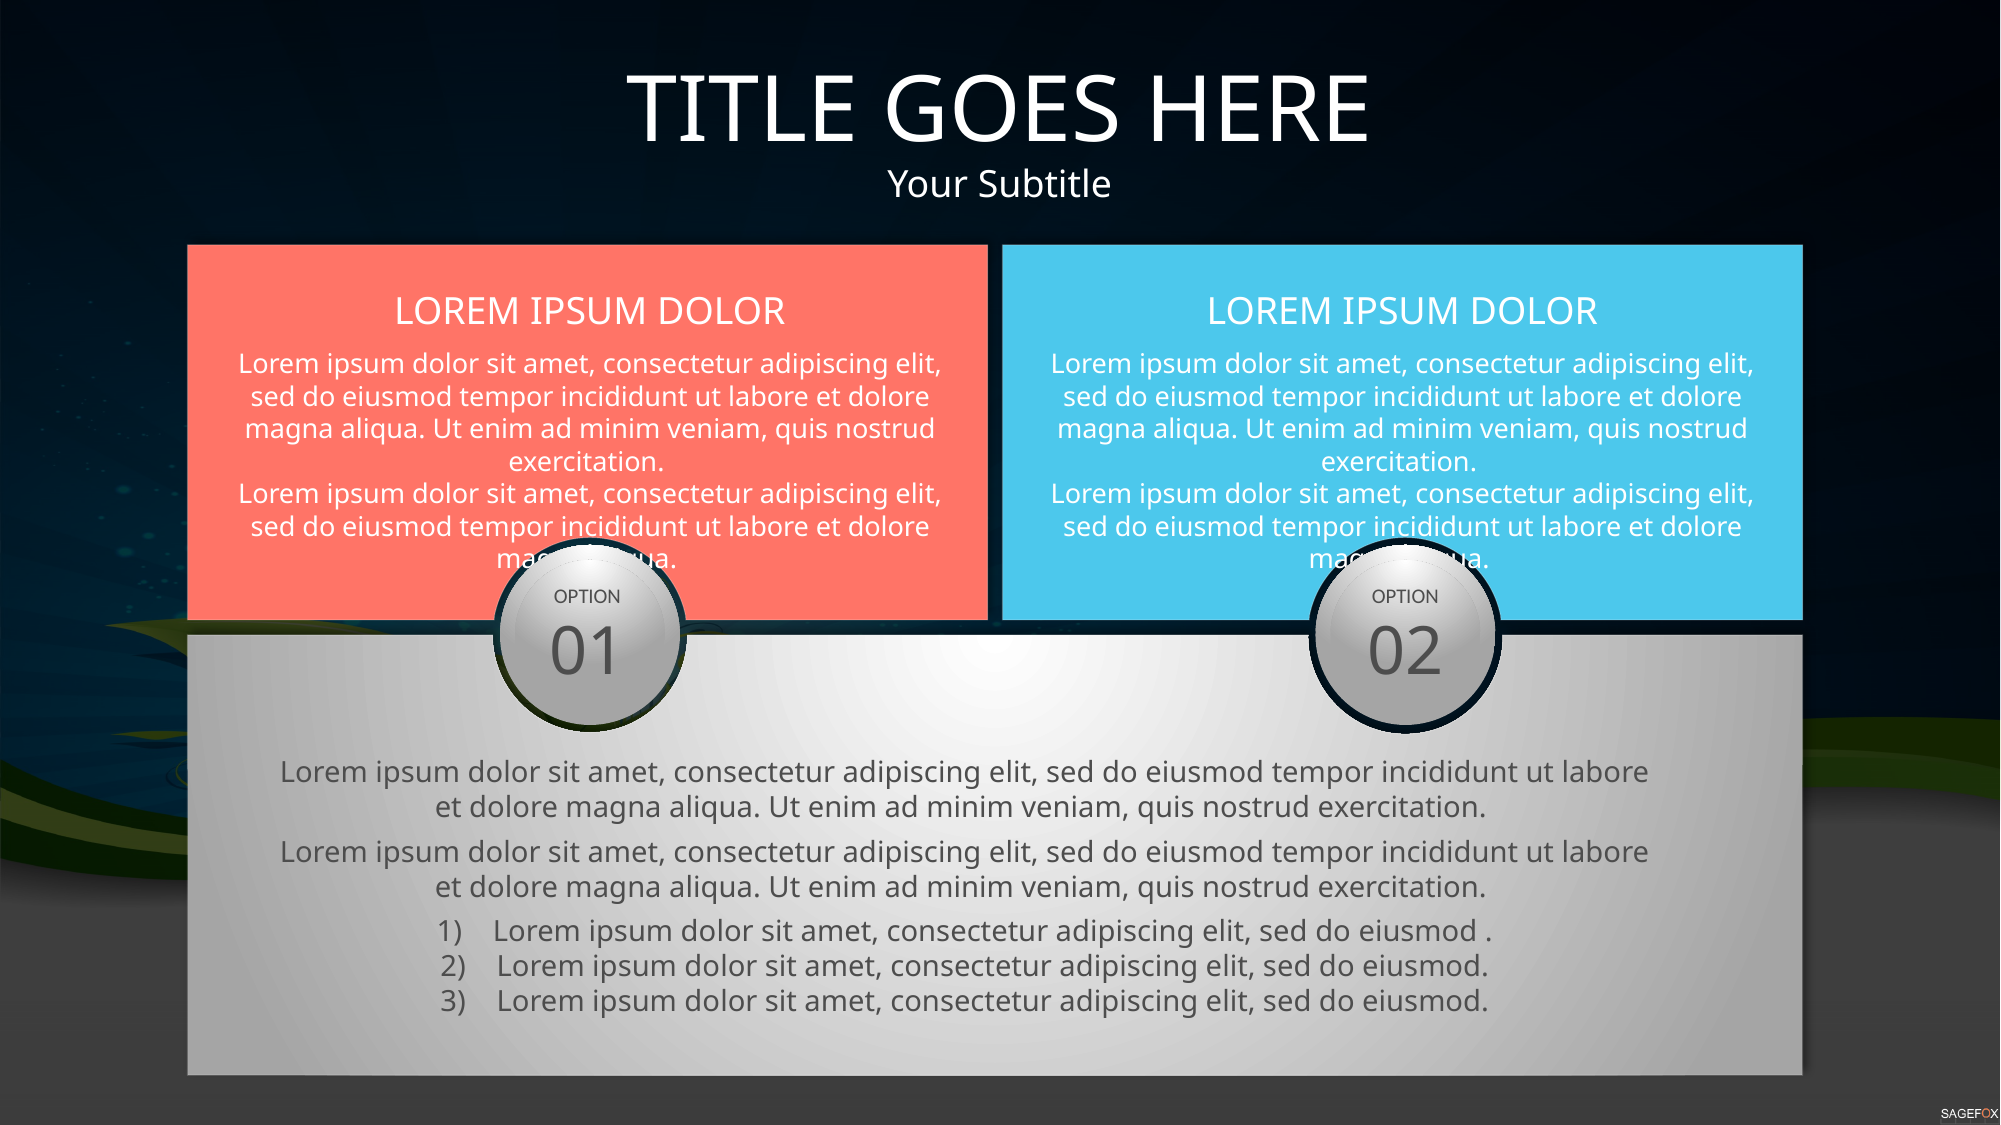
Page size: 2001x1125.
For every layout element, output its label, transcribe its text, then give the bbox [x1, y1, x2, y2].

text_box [499, 544, 680, 725]
picture [0, 0, 2001, 1125]
text_box [186, 633, 1804, 1077]
text_box LOREM IPSUM DOLOR Lorem ipsum dolor sit amet, consectetur adipiscing elit, sed do eiusmod tempor incididunt ut labore et dolore magna aliqua. Ut enim ad minim veniam, quis nostrud exercitation. Lorem ipsum dolor sit amet, consectetur adipiscing elit, sed do eiusmod tempor incididunt ut labore et dolore magna aliqua. [1027, 279, 1778, 582]
text_box Lorem ipsum dolor sit amet, consectetur adipiscing elit, sed do eiusmod tempor incididunt ut labore et dolore magna aliqua. Ut enim ad minim veniam, quis nostrud exercitation. Lorem ipsum dolor sit amet, consectetur adipiscing elit, sed do eiusmod tempor incididunt ut labore et dolore magna aliqua. Ut enim ad minim veniam, quis nostrud exercitation. Lorem ipsum dolor sit amet, consectetur adipiscing elit, sed do eiusmod . Lorem ipsum dolor sit amet, consectetur adipiscing elit, sed do eiusmod. Lorem ipsum dolor sit amet, consectetur adipiscing elit, sed do eiusmod. [253, 745, 1677, 1025]
text_box LOREM IPSUM DOLOR Lorem ipsum dolor sit amet, consectetur adipiscing elit, sed do eiusmod tempor incididunt ut labore et dolore magna aliqua. Ut enim ad minim veniam, quis nostrud exercitation. Lorem ipsum dolor sit amet, consectetur adipiscing elit, sed do eiusmod tempor incididunt ut labore et dolore magna aliqua. [214, 279, 965, 582]
text_box [186, 243, 989, 621]
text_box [1315, 544, 1496, 725]
text_box [1001, 243, 1804, 621]
text_box TITLE GOES HERE Your Subtitle [548, 42, 1452, 212]
